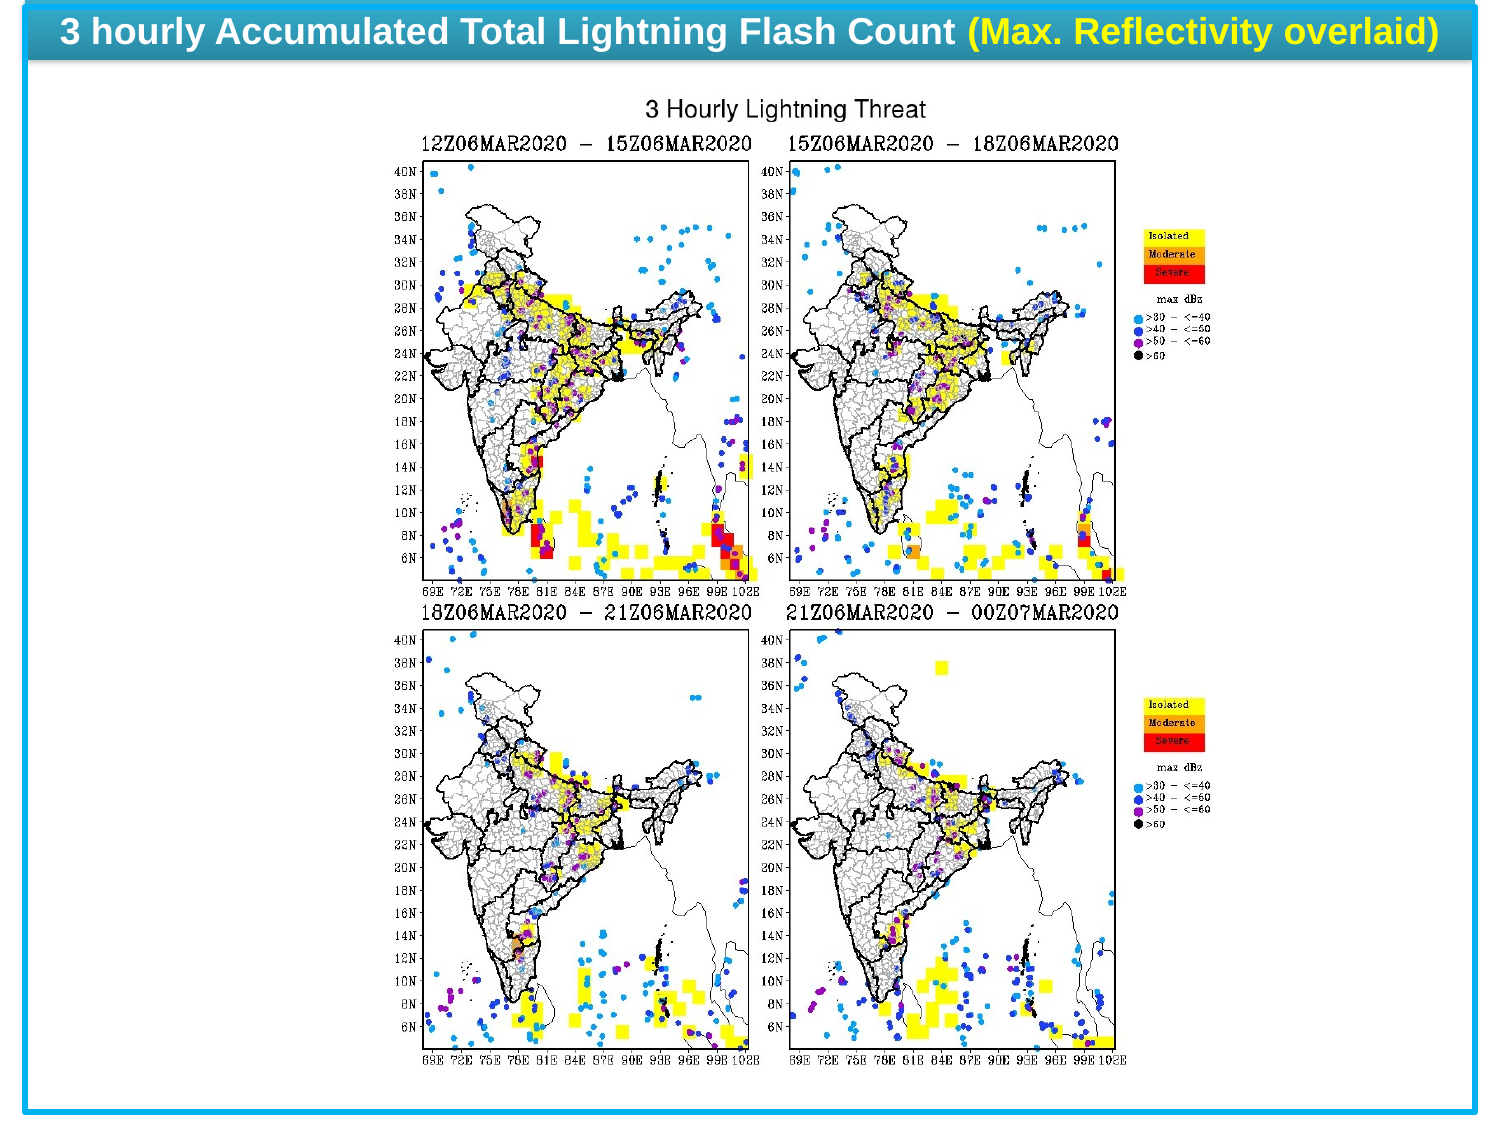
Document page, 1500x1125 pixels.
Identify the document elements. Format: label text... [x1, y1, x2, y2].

picture [388, 93, 1212, 1069]
text_box 3 hourly Accumulated Total Lightning Flash Count (Max. Reflectivity overlaid) [24, 0, 1475, 5]
text_box [23, 5, 1477, 1114]
